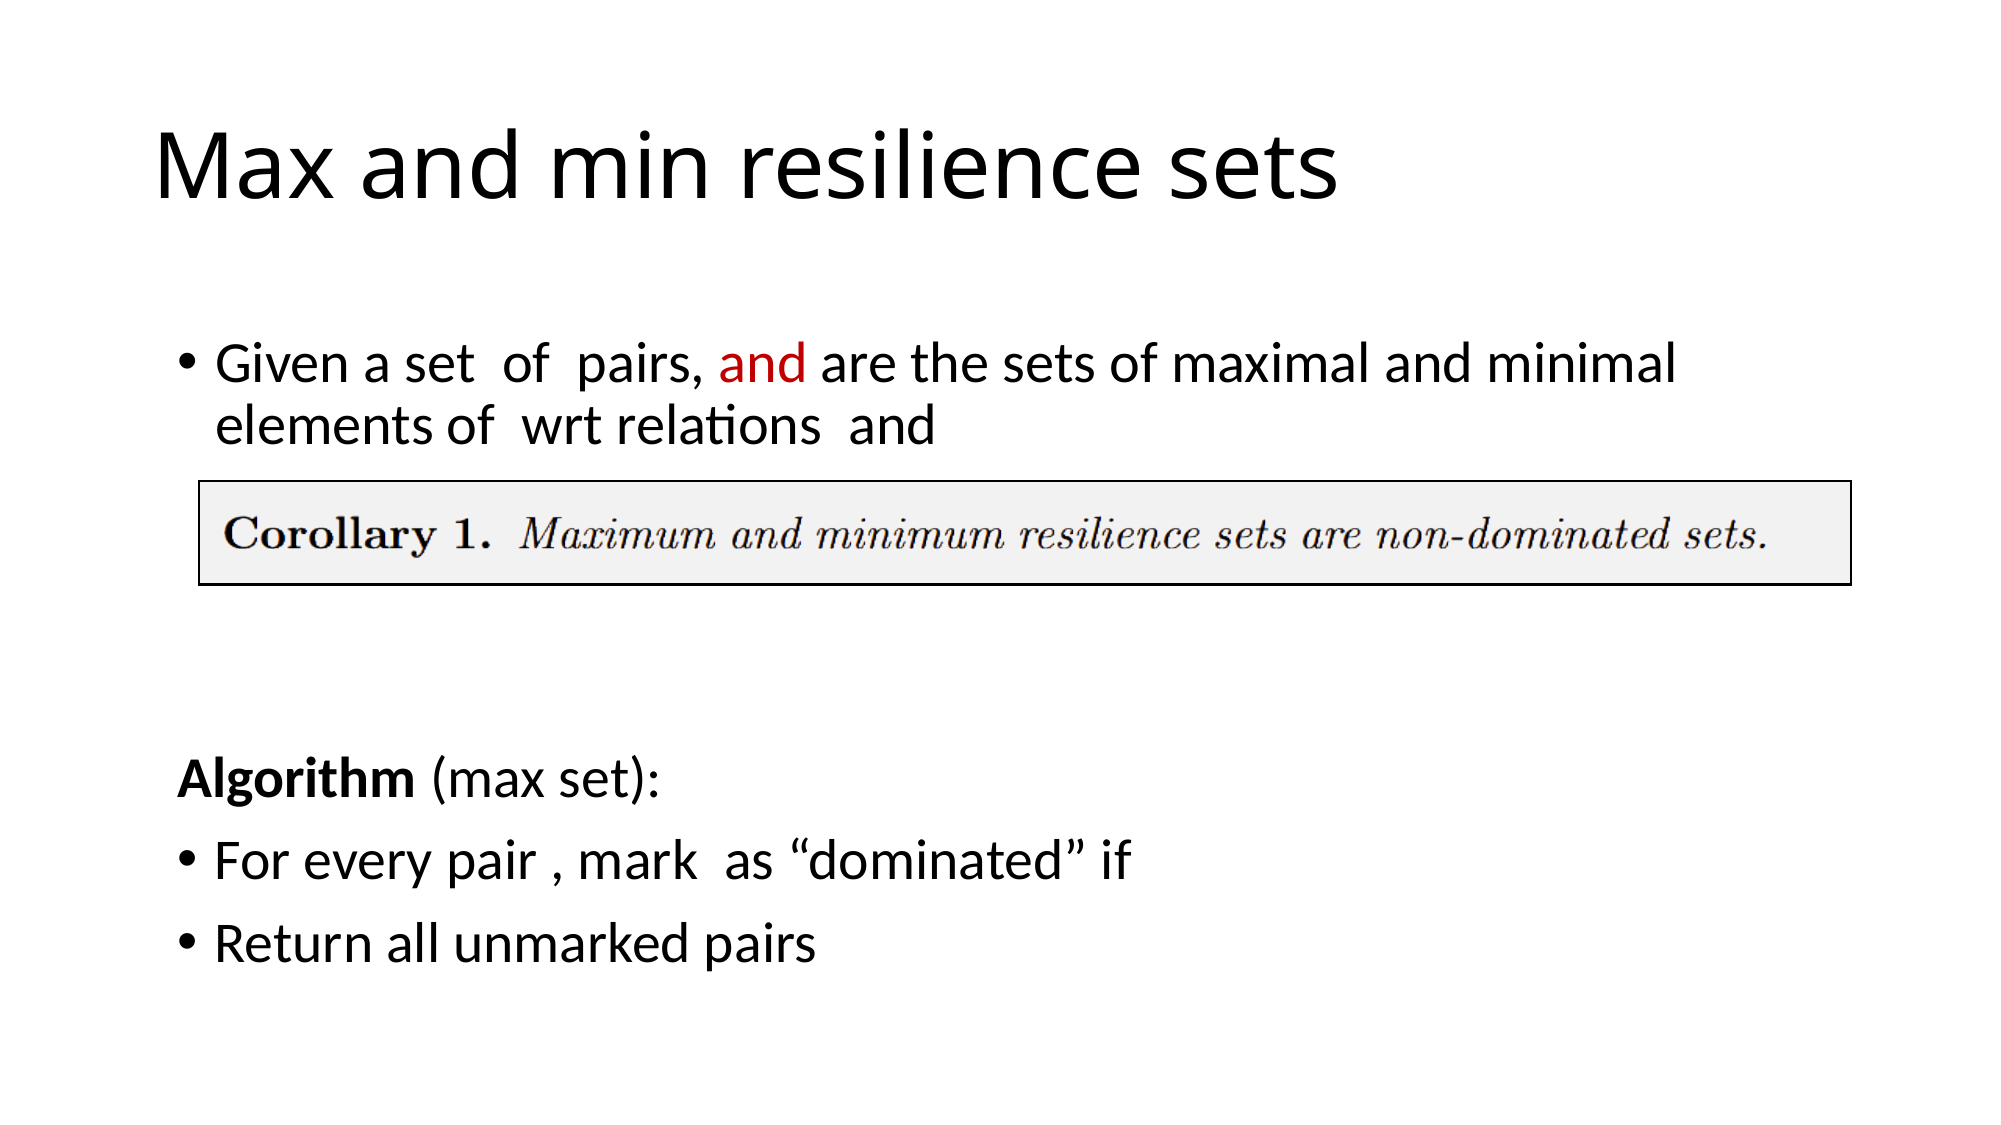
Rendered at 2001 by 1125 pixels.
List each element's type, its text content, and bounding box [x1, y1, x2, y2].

title Max and min resilience sets [137, 59, 1863, 278]
picture [217, 503, 1783, 563]
text_box [198, 480, 1852, 586]
